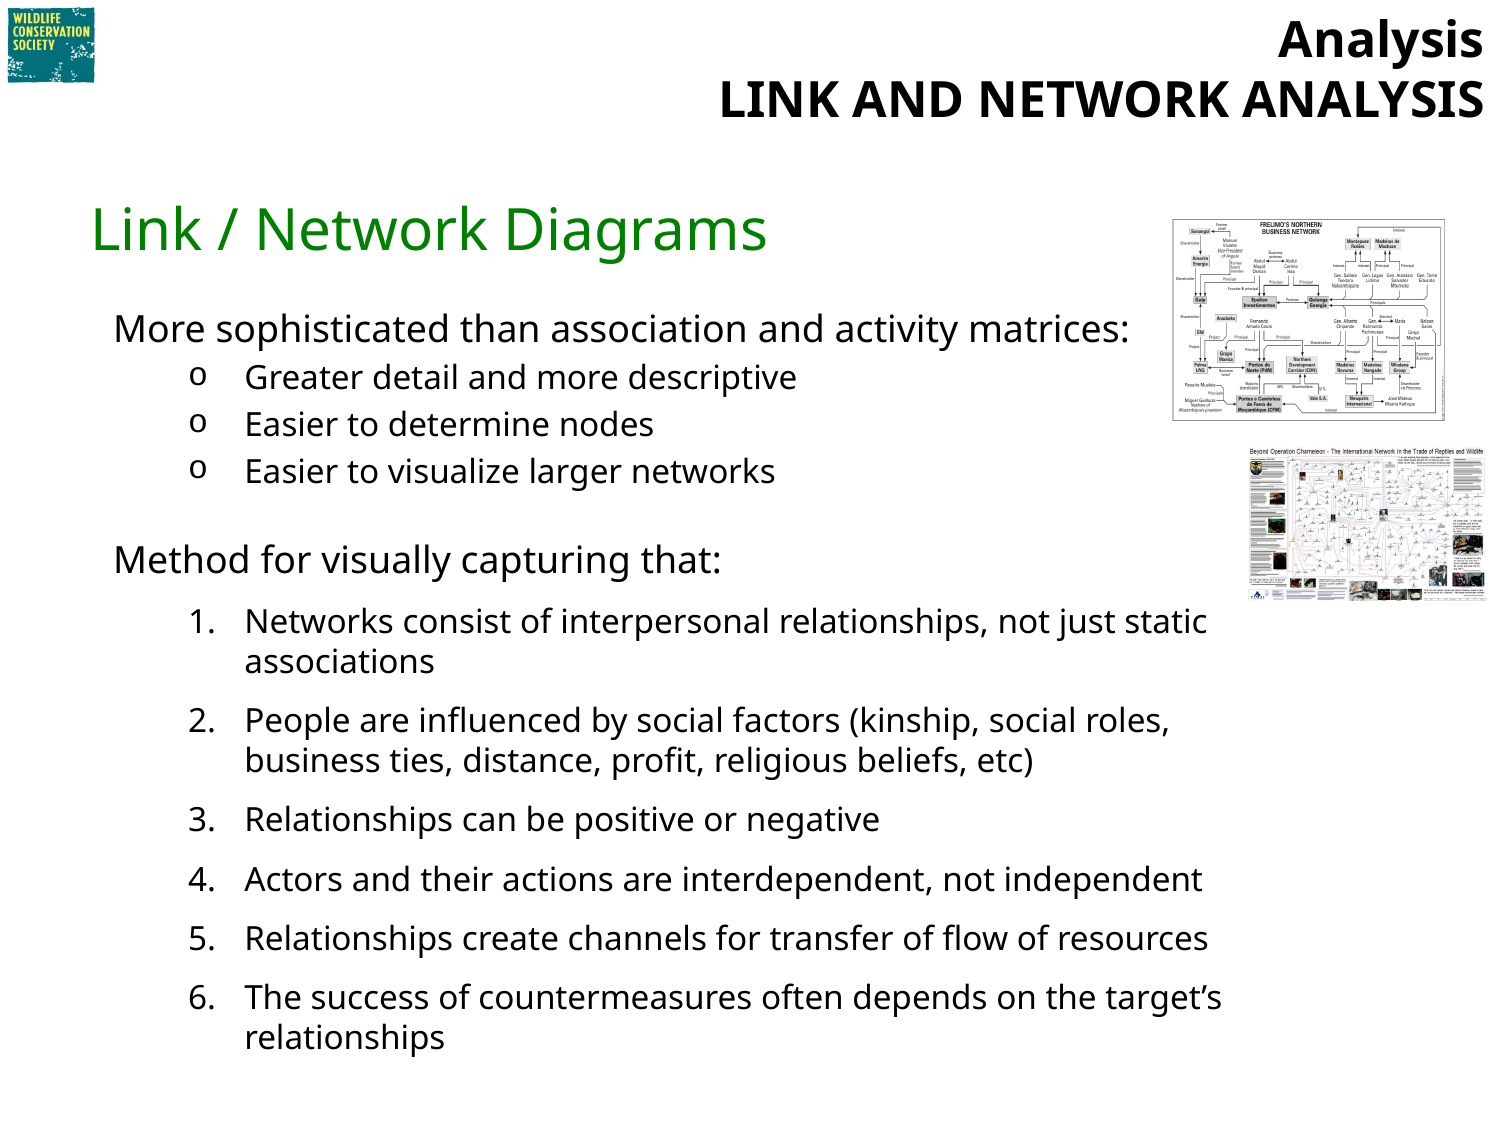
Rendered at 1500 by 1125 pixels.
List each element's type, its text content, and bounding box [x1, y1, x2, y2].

picture [1247, 445, 1487, 602]
list Link / Network Diagrams [75, 184, 1173, 282]
picture [1171, 217, 1447, 423]
text_box More sophisticated than association and activity matrices: Greater detail and more descriptive Easier to determine nodes Easier to visualize larger networks Method for visually capturing that: Networks consist of interpersonal relationships, not just static associations People are influenced by social factors (kinship, social roles, business ties, distance, profit, religious beliefs, etc) Relationships can be positive or negative Actors and their actions are interdependent, not independent Relationships create channels for transfer of flow of resources The success of countermeasures often depends on the target’s relationships [98, 297, 1291, 1117]
picture [6, 6, 96, 84]
title Analysis LINK AND NETWORK ANALYSIS [492, 0, 1500, 158]
